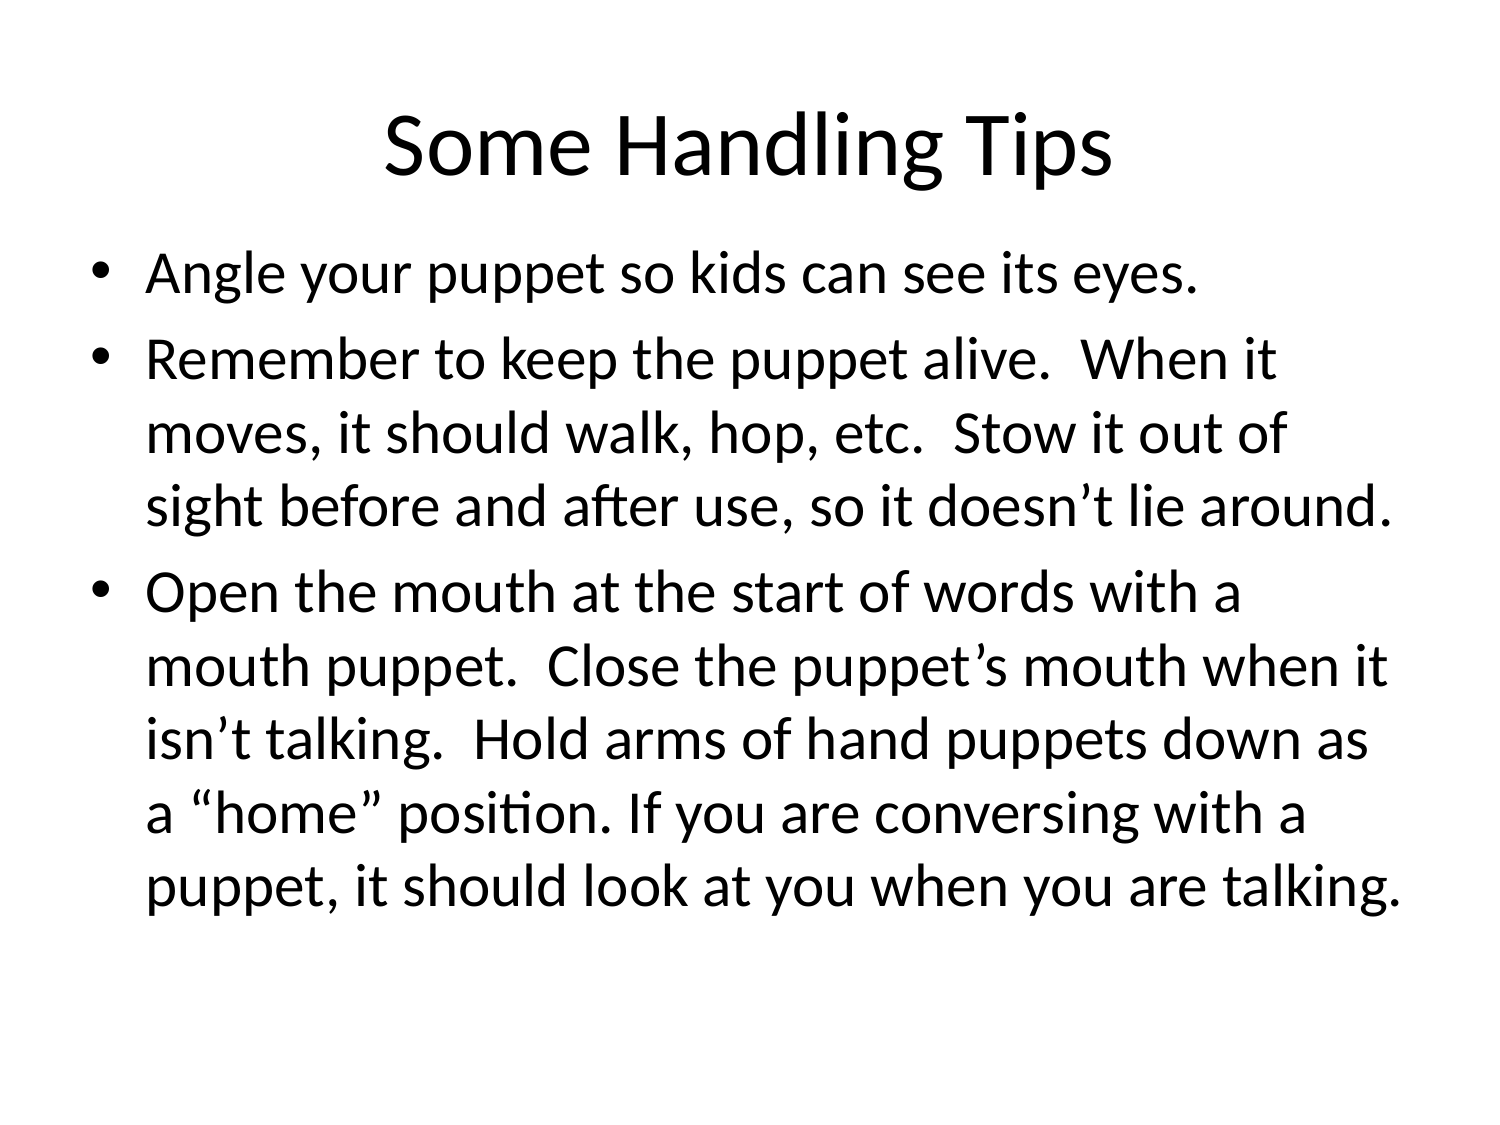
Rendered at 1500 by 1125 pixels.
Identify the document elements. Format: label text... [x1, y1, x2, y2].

title Some Handling Tips [75, 45, 1425, 224]
list Angle your puppet so kids can see its eyes. Remember to keep the puppet alive. When it moves, it should walk, hop, etc. Stow it out of sight before and after use, so it doesn’t lie around. Open the mouth at the start of words with a mouth puppet. Close the puppet’s mouth when it isn’t talking. Hold arms of hand puppets down as a “home” position. If you are conversing with a puppet, it should look at you when you are talking. [75, 224, 1425, 1038]
